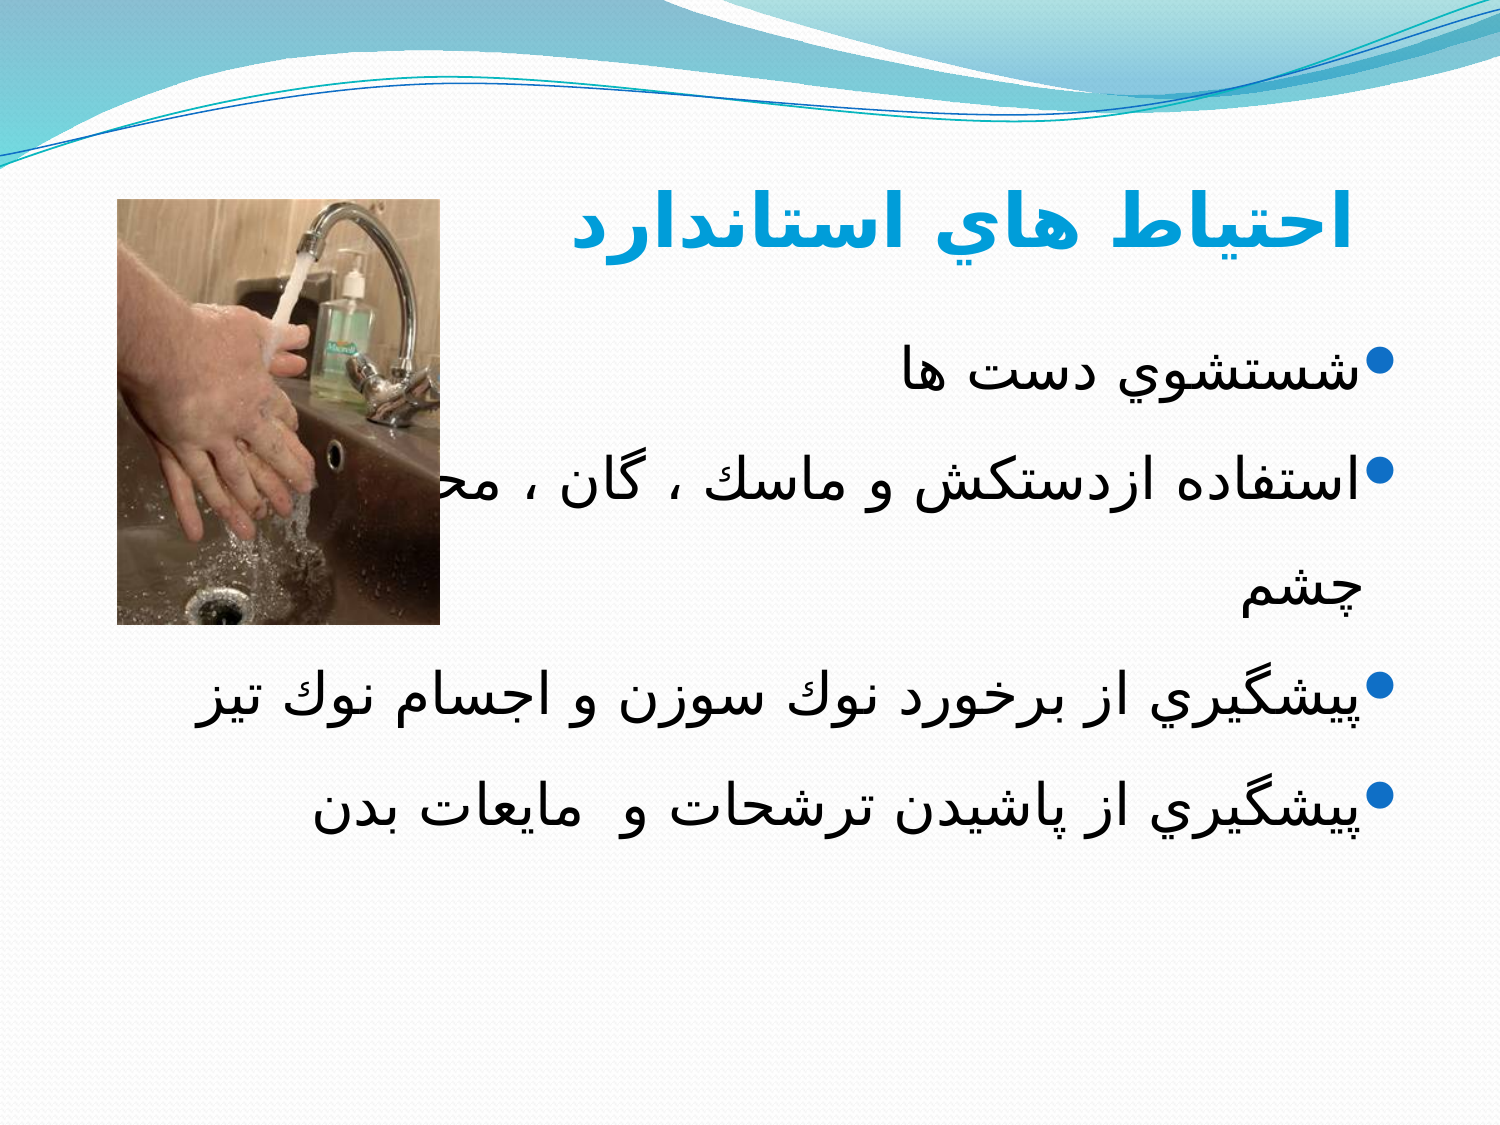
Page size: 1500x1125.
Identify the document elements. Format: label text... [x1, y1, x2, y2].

text_box شستشوي دست ها استفاده ازدستكش و ماسك ، گان ، محافظت از چشم پيشگيري از برخورد نوك سوزن و اجسام نوك تيز پيشگيري از پاشيدن ترشحات و مايعات بدن [81, 281, 1425, 833]
text_box احتياط هاي استاندارد [398, 105, 1371, 270]
picture [116, 198, 440, 625]
